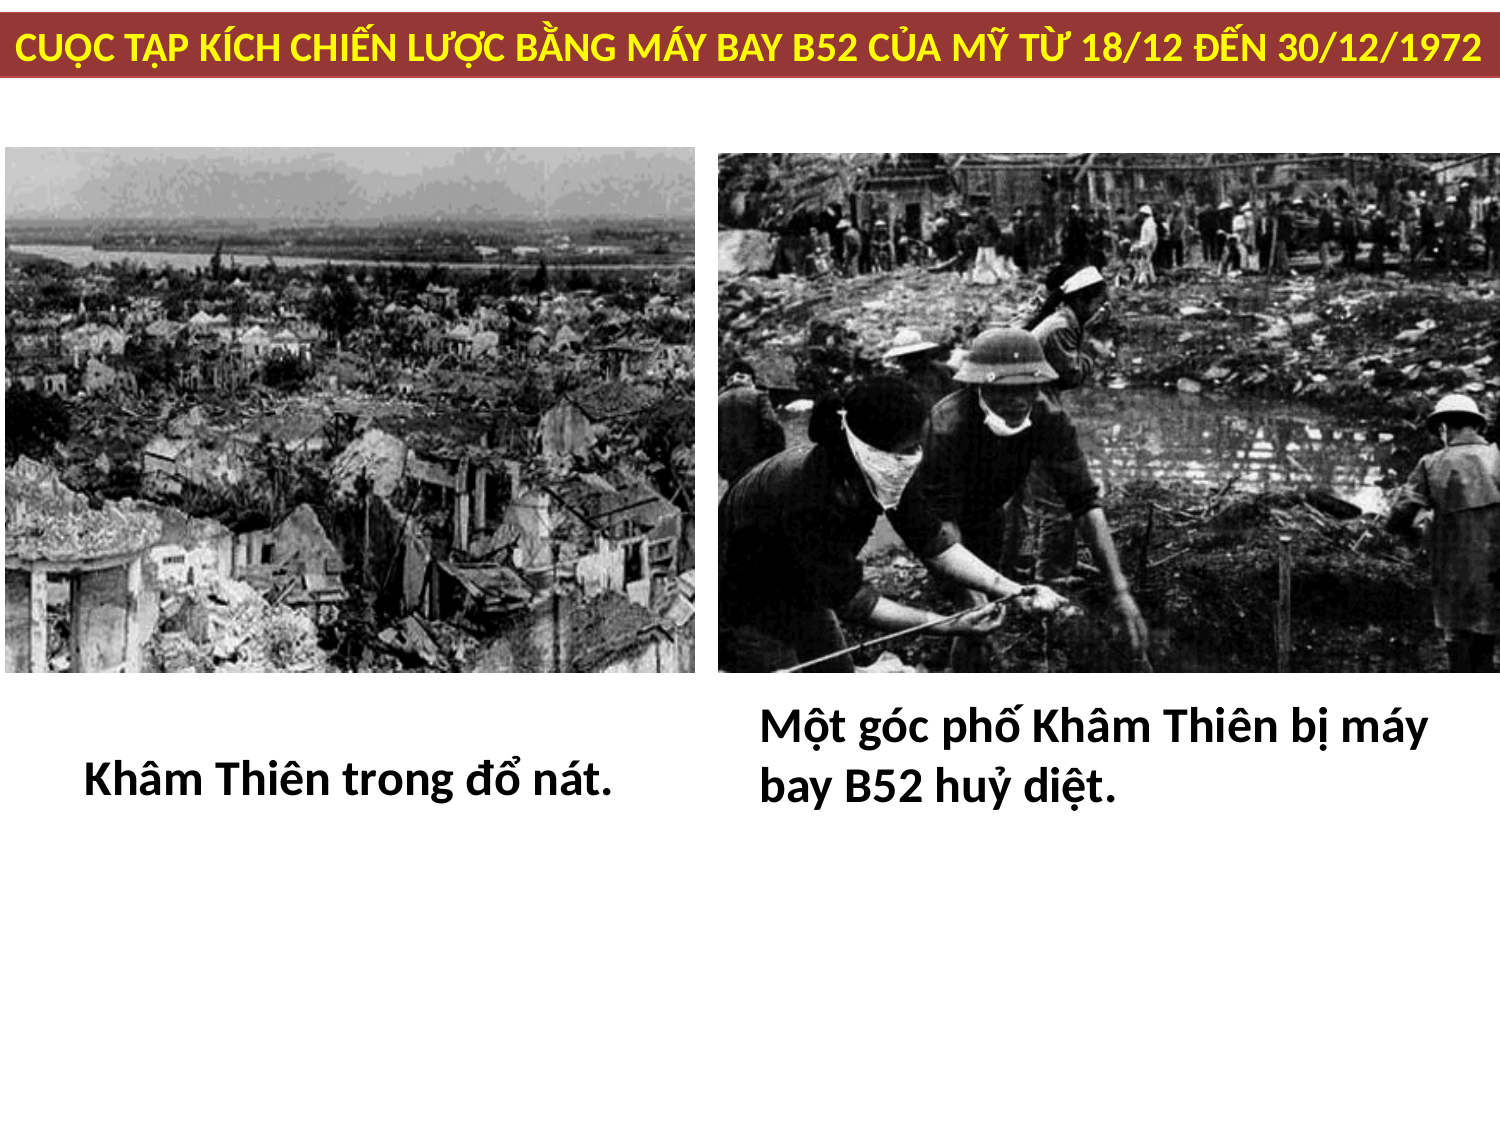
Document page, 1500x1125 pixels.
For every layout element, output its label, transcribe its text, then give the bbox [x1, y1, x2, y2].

picture [717, 152, 1500, 674]
text_box Một góc phố Khâm Thiên bị máy bay B52 huỷ diệt. [744, 685, 1494, 820]
picture [5, 147, 695, 674]
text_box CUỘC TẬP KÍCH CHIẾN LƯỢC BẰNG MÁY BAY B52 CỦA MỸ TỪ 18/12 ĐẾN 30/12/1972 [0, 12, 1500, 78]
text_box Khâm Thiên trong đổ nát. [70, 738, 629, 813]
